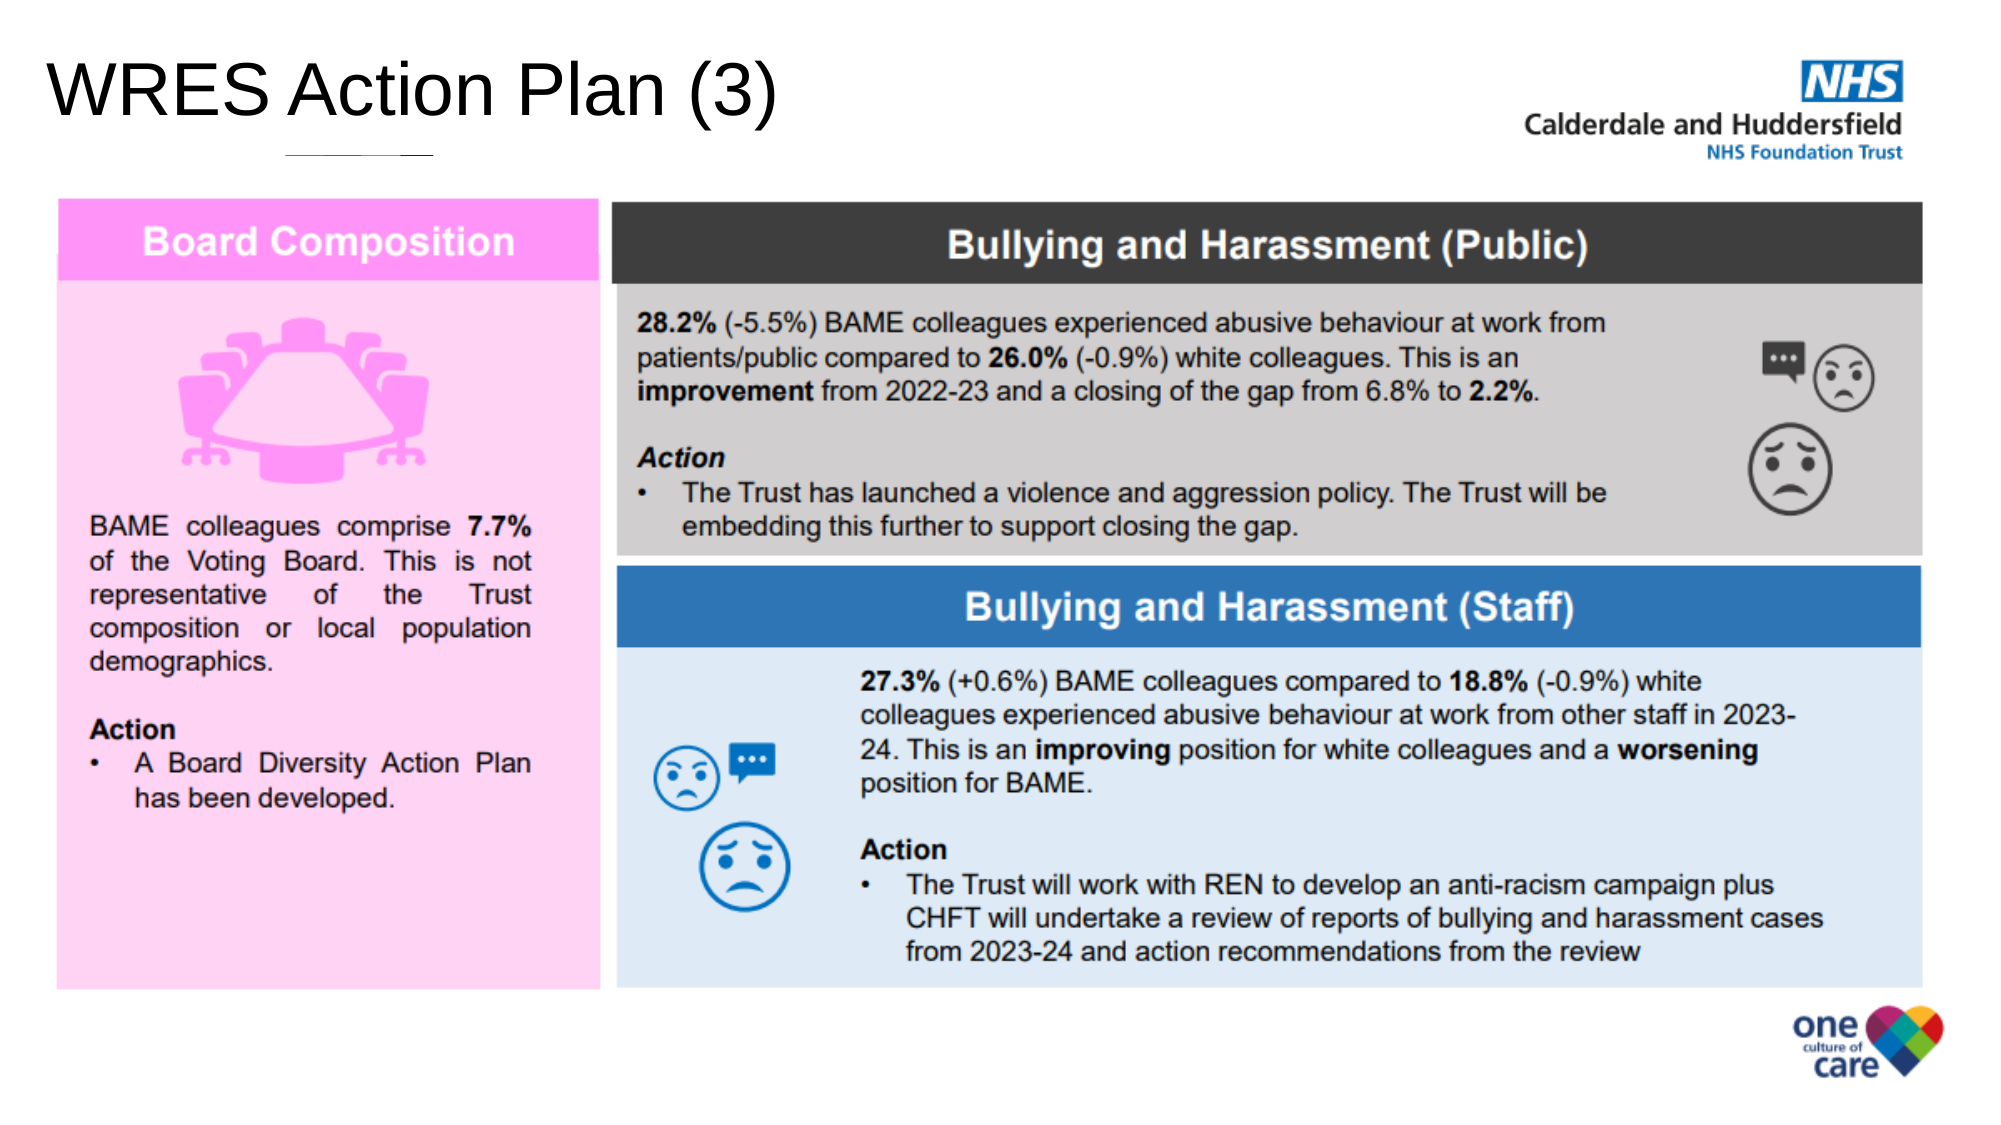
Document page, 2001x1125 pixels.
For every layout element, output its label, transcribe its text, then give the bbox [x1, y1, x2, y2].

picture [42, 184, 1977, 1111]
title WRES Action Plan (3) [29, 17, 1177, 155]
